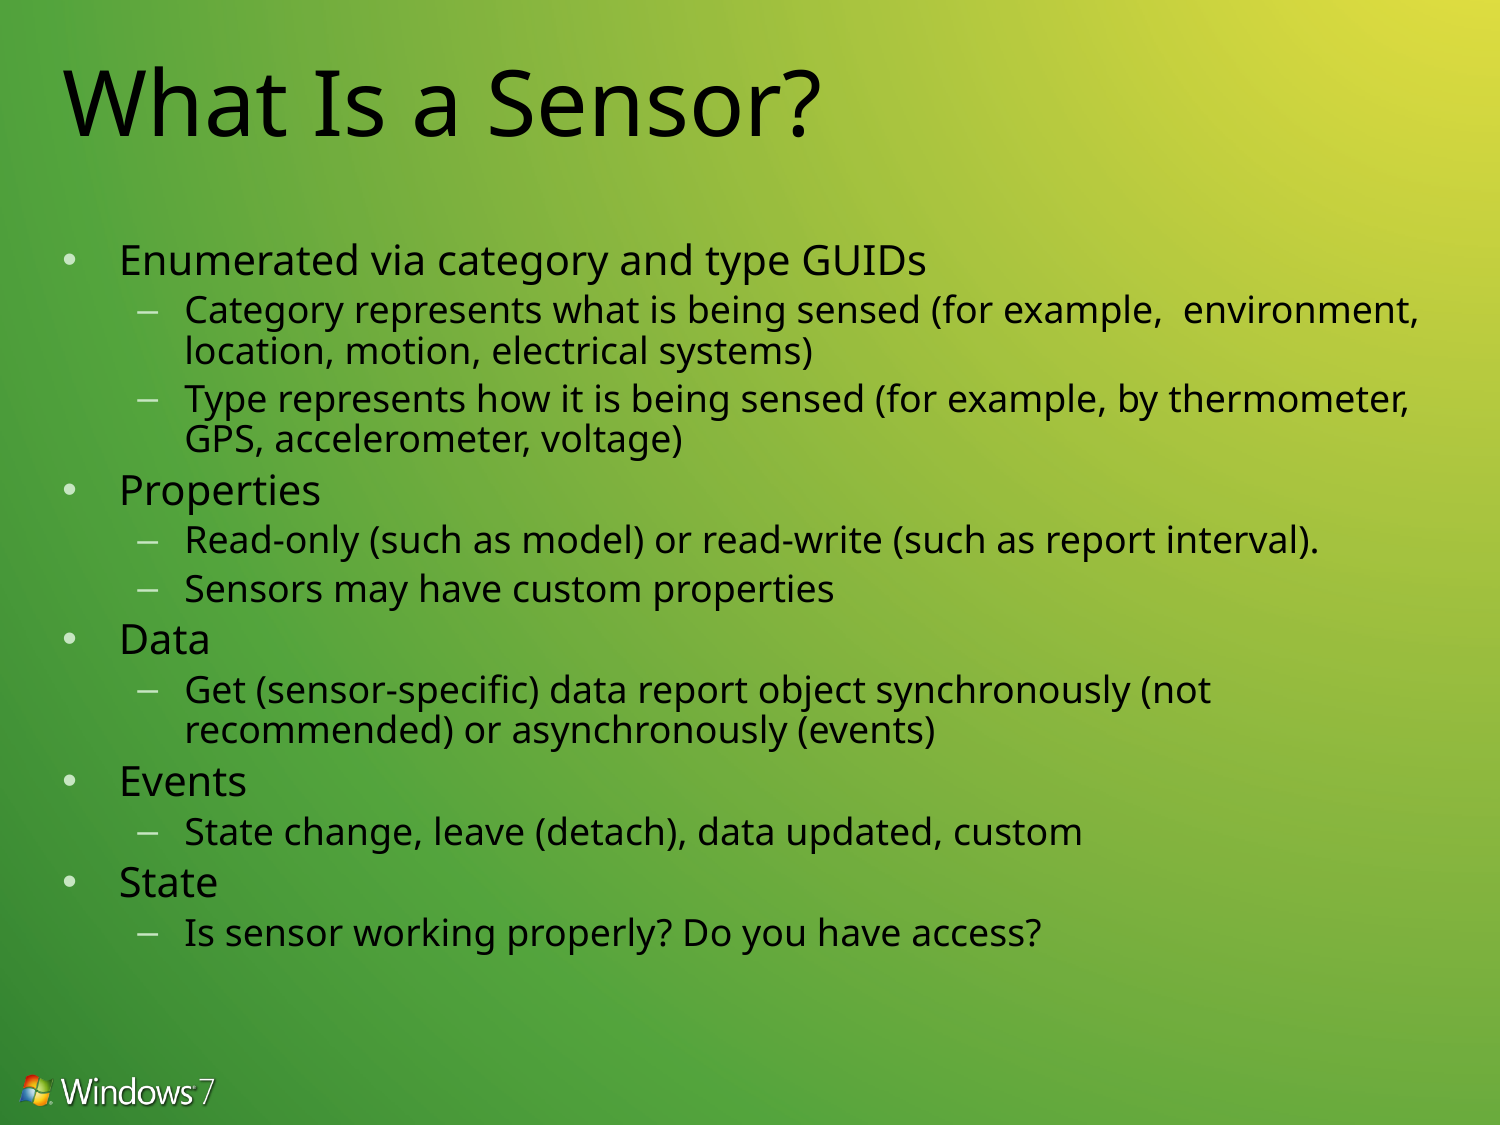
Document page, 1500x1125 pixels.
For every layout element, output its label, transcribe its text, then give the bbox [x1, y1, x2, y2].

list Enumerated via category and type GUIDs Category represents what is being sensed (for example, environment, location, motion, electrical systems) Type represents how it is being sensed (for example, by thermometer, GPS, accelerometer, voltage) Properties Read-only (such as model) or read-write (such as report interval). Sensors may have custom properties Data Get (sensor-specific) data report object synchronously (not recommended) or asynchronously (events) Events State change, leave (detach), data updated, custom State Is sensor working properly? Do you have access? [62, 231, 1438, 1010]
title What Is a Sensor? [62, 37, 1428, 164]
picture [0, 0, 1500, 1125]
